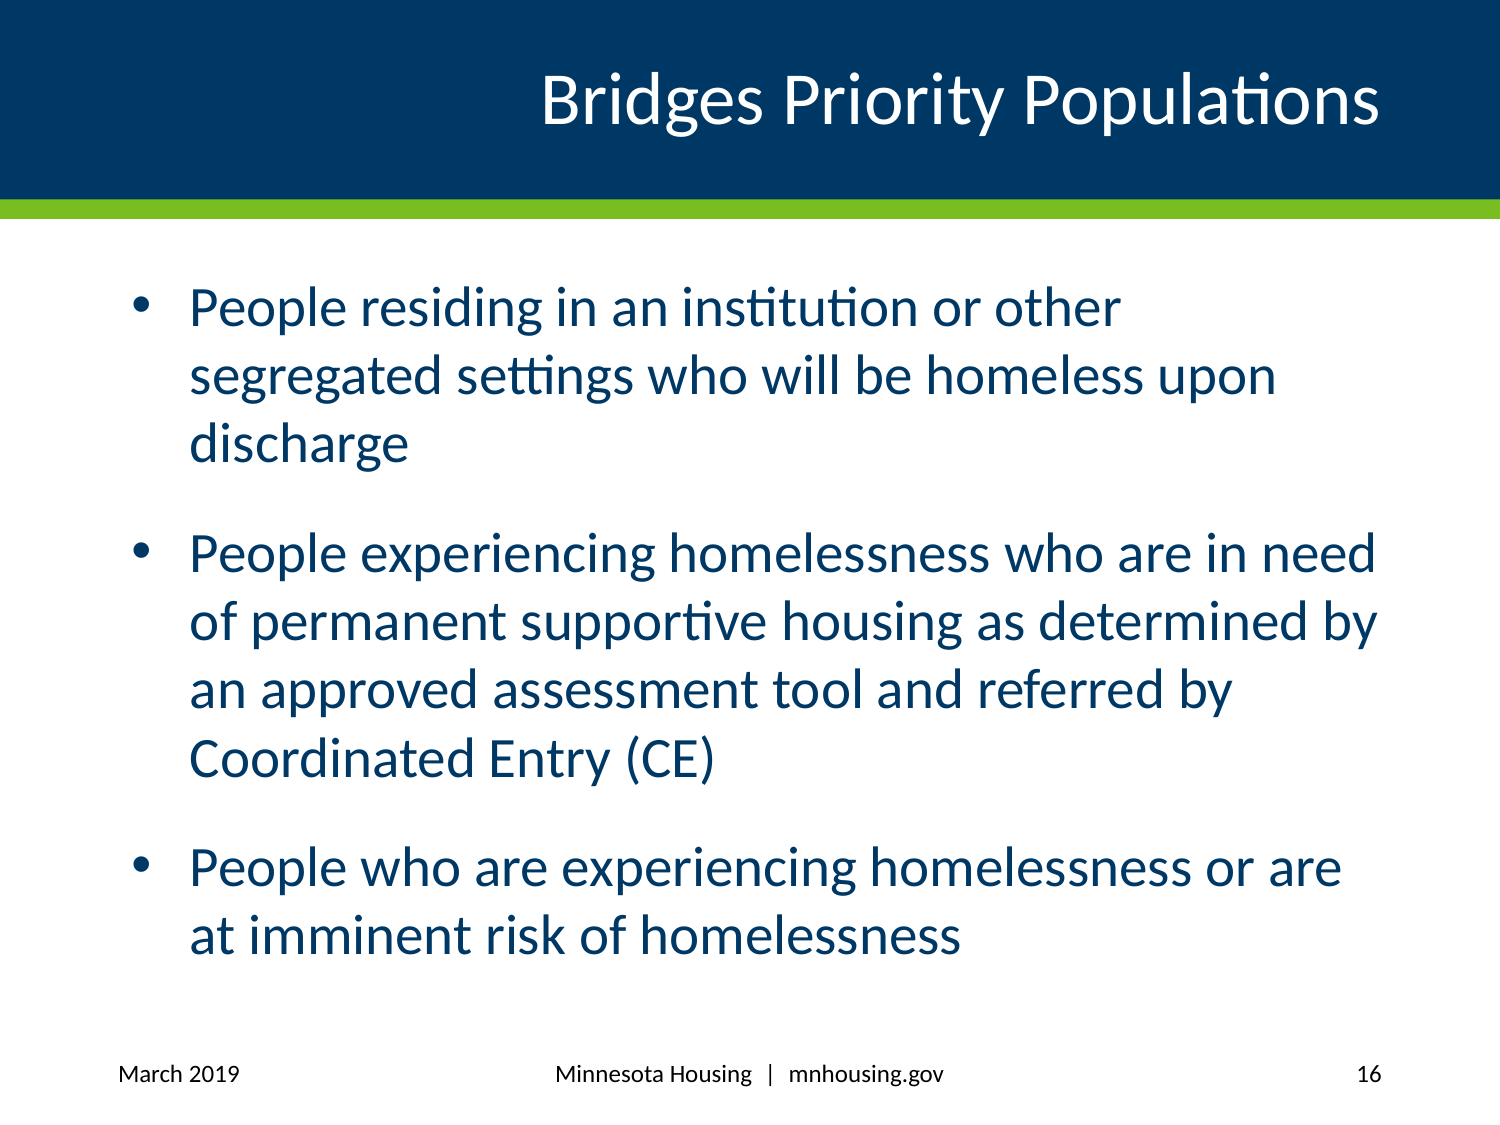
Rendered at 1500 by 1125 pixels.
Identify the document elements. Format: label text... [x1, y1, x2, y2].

title Bridges Priority Populations [103, 24, 1397, 175]
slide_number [103, 1042, 271, 1103]
footer Minnesota Housing | mnhousing.gov [406, 1042, 1094, 1103]
slide_number 16 [1216, 1042, 1397, 1103]
list People residing in an institution or other segregated settings who will be homeless upon discharge People experiencing homelessness who are in need of permanent supportive housing as determined by an approved assessment tool and referred by Coordinated Entry (CE) People who are experiencing homelessness or are at imminent risk of homelessness [101, 261, 1396, 976]
